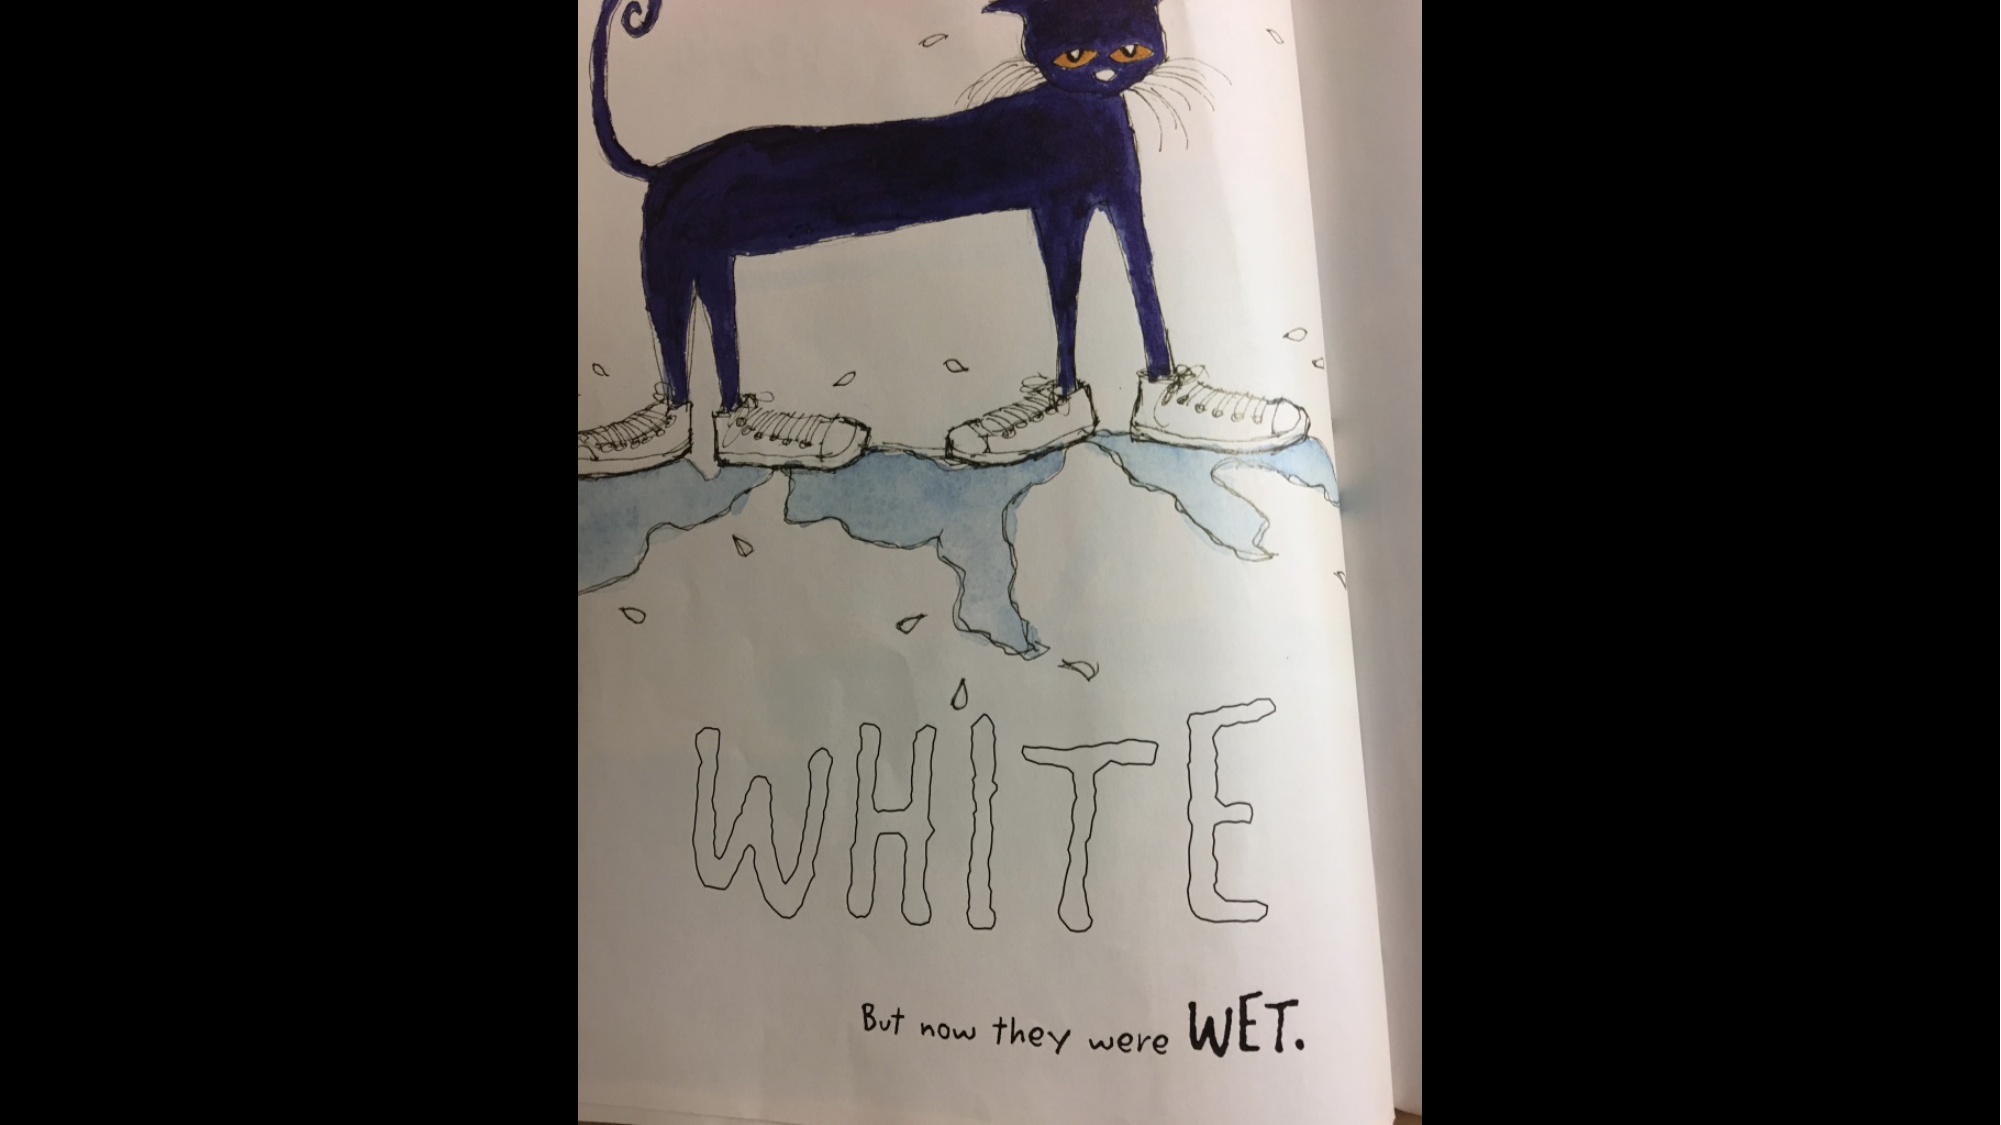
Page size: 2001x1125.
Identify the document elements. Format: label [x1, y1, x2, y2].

picture [578, 0, 1422, 1125]
